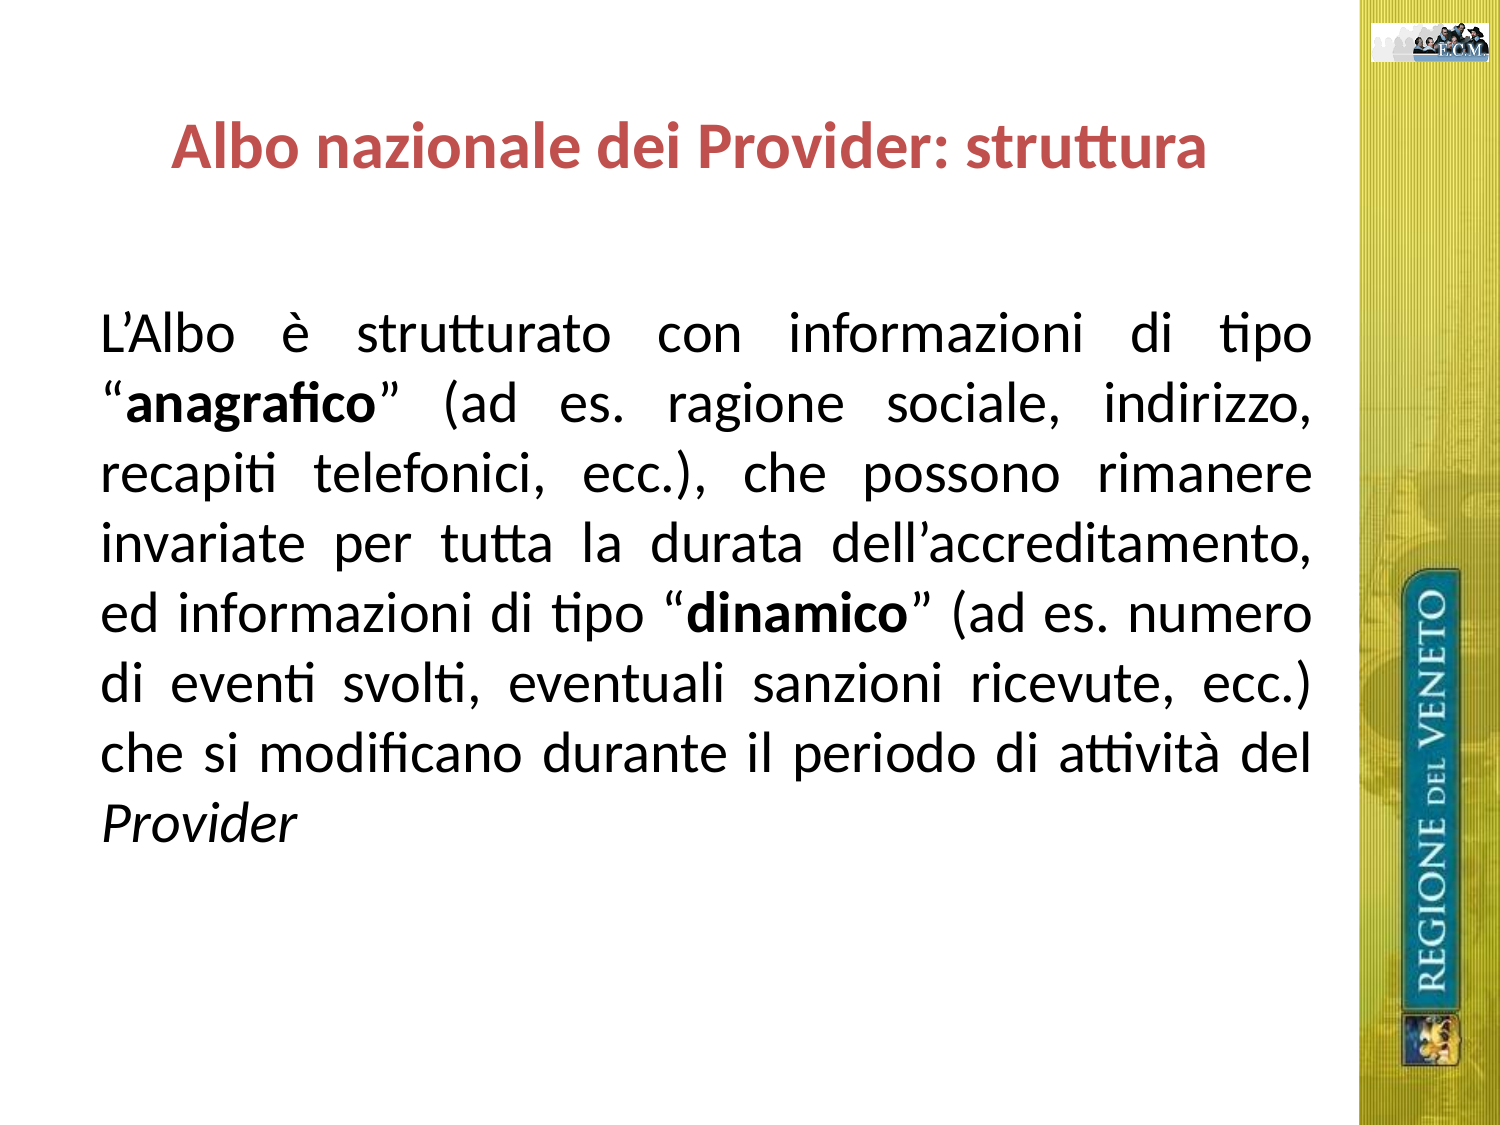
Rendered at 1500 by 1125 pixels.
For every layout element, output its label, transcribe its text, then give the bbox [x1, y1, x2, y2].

picture [1359, 0, 1500, 1125]
title Albo nazionale dei Provider: struttura [64, 77, 1318, 207]
list L’Albo è strutturato con informazioni di tipo “anagrafico” (ad es. ragione sociale, indirizzo, recapiti telefonici, ecc.), che possono rimanere invariate per tutta la durata dell’accreditamento, ed informazioni di tipo “dinamico” (ad es. numero di eventi svolti, eventuali sanzioni ricevute, ecc.) che si modificano durante il periodo di attività del Provider [29, 219, 1330, 941]
